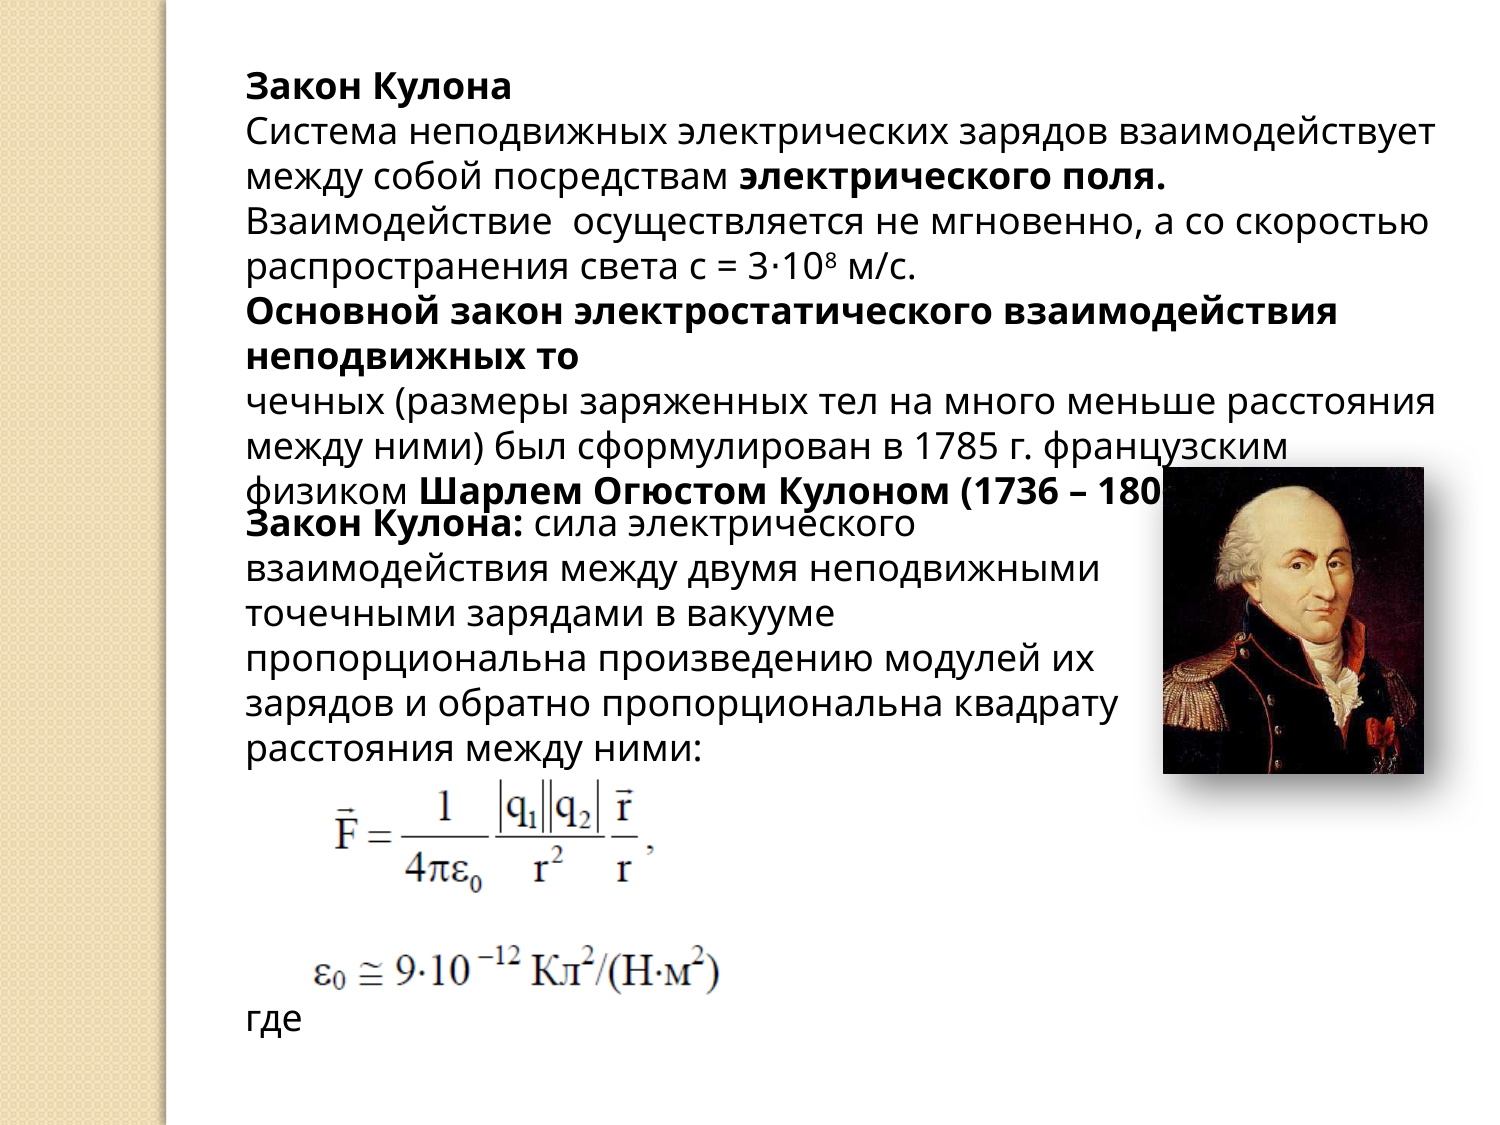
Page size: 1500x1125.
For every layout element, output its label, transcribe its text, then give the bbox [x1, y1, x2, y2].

text_box Закон Кулона Система неподвижных электрических зарядов взаимодействует между собой посредствам электрического поля. Взаимодействие осуществляется не мгновенно, а со скоростью распространения света с = 3⋅108 м/с. Основной закон электростатического взаимодействия неподвижных то чечных (размеры заряженных тел на много меньше расстояния между ними) был сформулирован в 1785 г. французским физиком Шарлем Огюстом Кулоном (1736 – 1806). [230, 54, 1459, 491]
picture [312, 774, 704, 896]
picture [1163, 467, 1424, 774]
picture [312, 928, 731, 1006]
text_box Закон Кулона: сила электрического взаимодействия между двумя неподвижными точечными зарядами в вакууме пропорциональна произведению модулей их зарядов и обратно пропорциональна квадрату расстояния между ними: где [230, 491, 1187, 1047]
